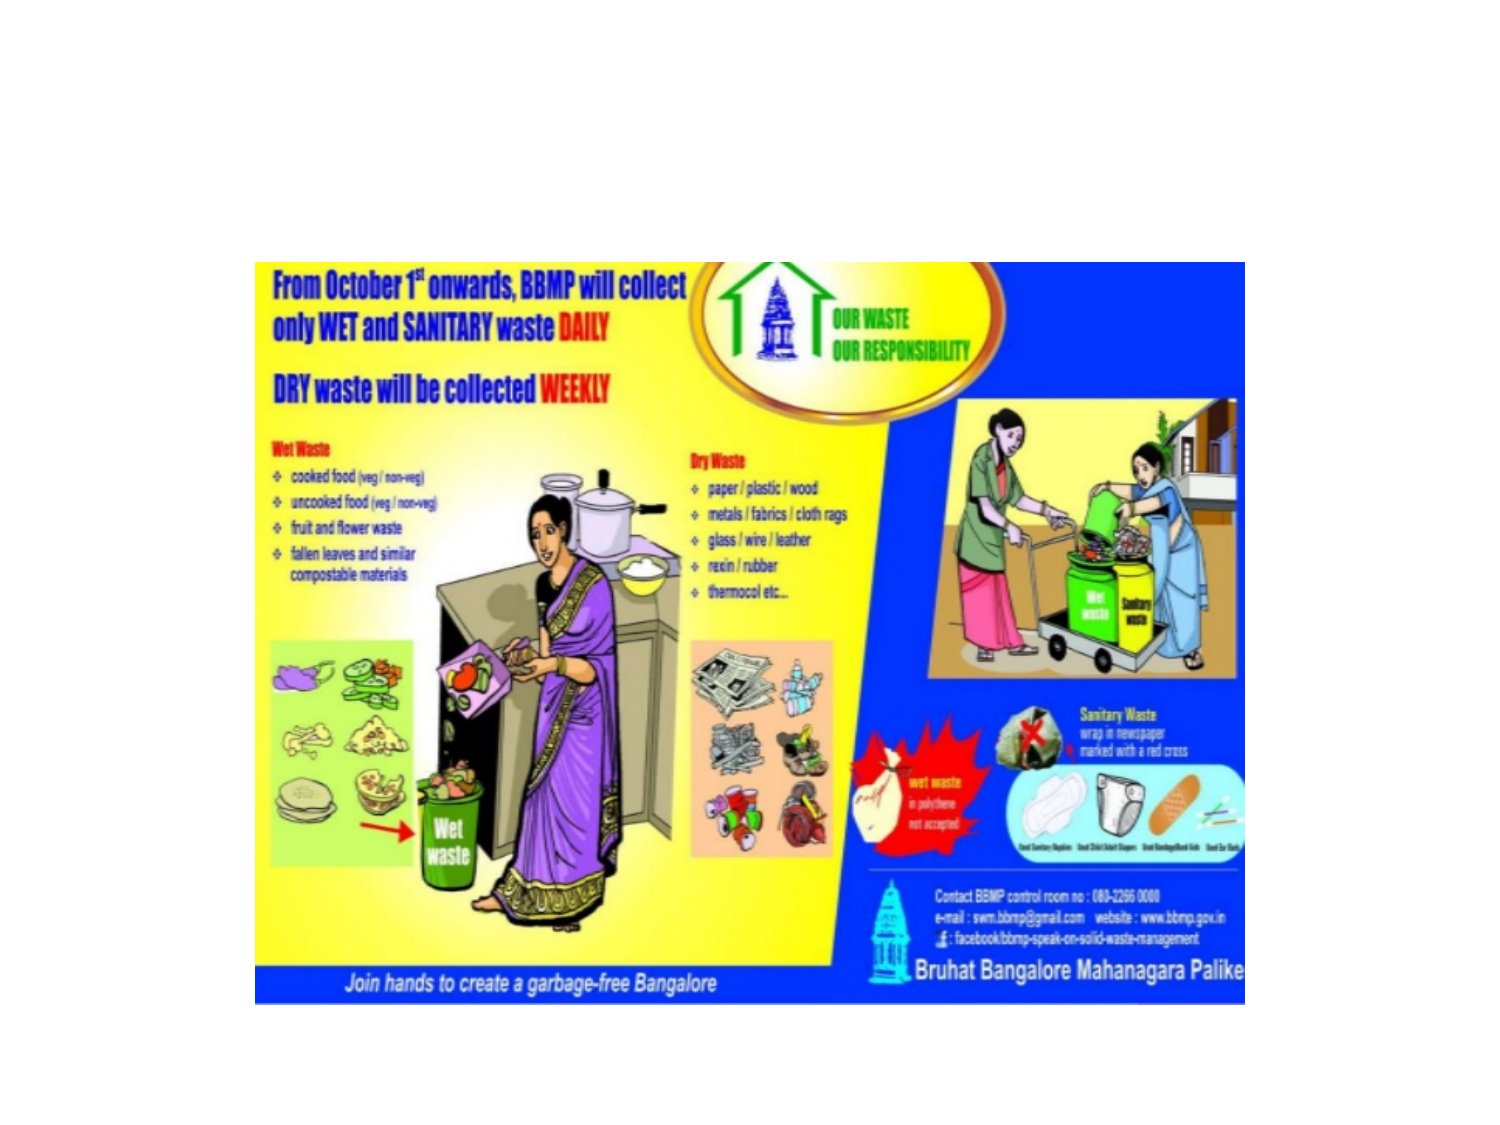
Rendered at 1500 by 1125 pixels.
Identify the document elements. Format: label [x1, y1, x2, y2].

list [255, 262, 1245, 1006]
